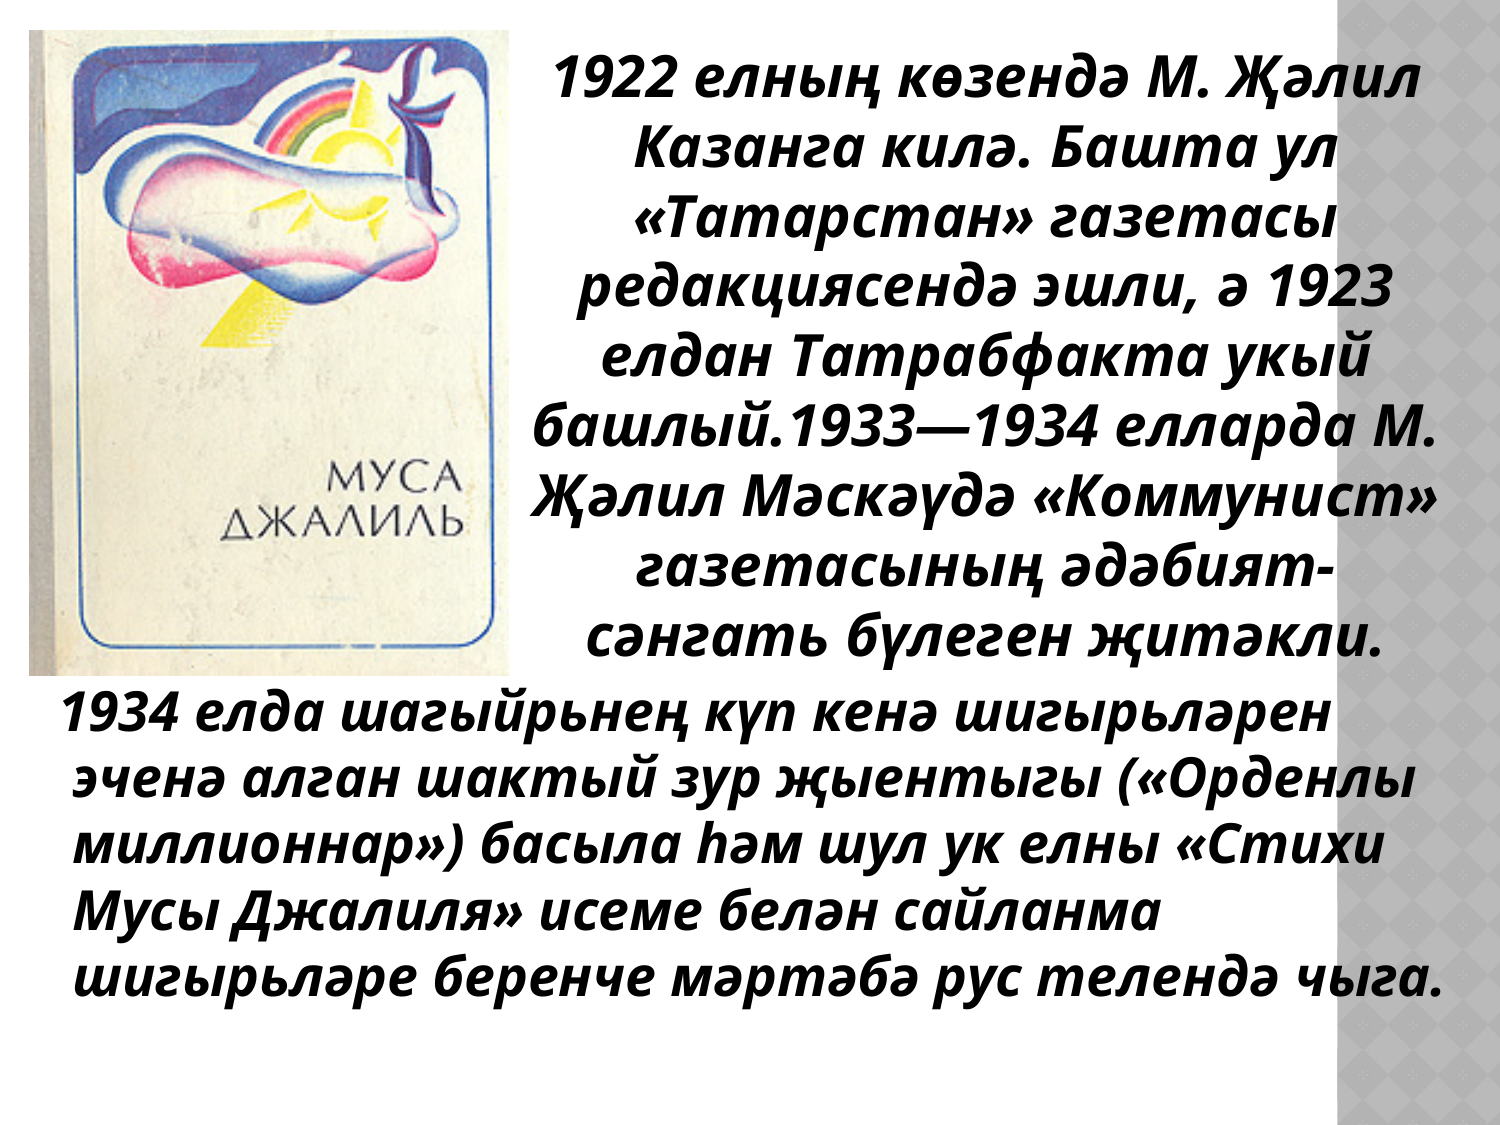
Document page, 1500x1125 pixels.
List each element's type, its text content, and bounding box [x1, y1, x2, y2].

list 1934 елда шагыйрьнең күп кенә шигырьләрен эченә алган шактый зур җыентыгы («Орденлы миллионнар») басыла һәм шул ук елны «Стихи Мусы Джалиля» исеме белән сайланма шигырьләре беренче мәртәбә рус телендә чыга. [0, 668, 1500, 1019]
text_box 1922 елның көзендә М. Җәлил Казанга килә. Башта ул «Татарстан» газетасы редакциясендә эшли, ә 1923 елдан Татрабфакта укый башлый.1933—1934 елларда М. Җәлил Мәскәүдә «Коммунист» газетасының әдәбият-сәнгать бүлеген җитәкли. [512, 31, 1471, 677]
picture [28, 30, 509, 677]
